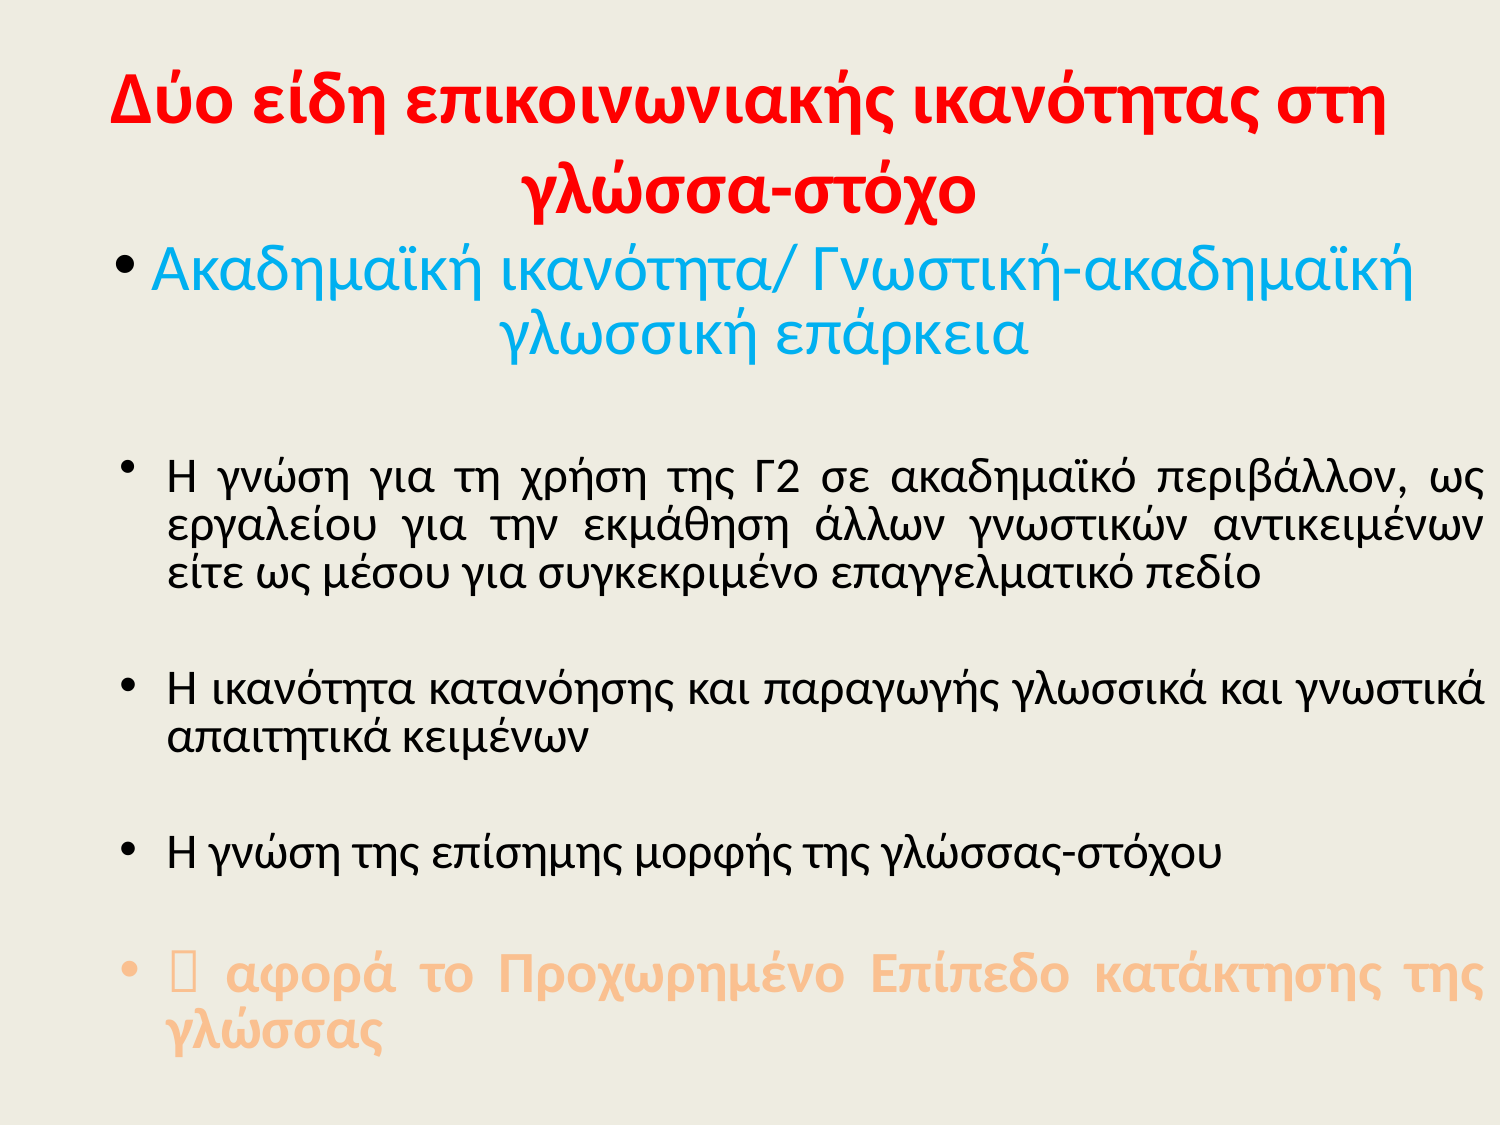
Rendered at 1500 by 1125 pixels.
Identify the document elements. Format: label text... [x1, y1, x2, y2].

title Δύο είδη επικοινωνιακής ικανότητας στη γλώσσα-στόχο [75, 45, 1425, 231]
list Ακαδημαϊκή ικανότητα/ Γνωστική-ακαδημαϊκή γλωσσική επάρκεια Η γνώση για τη χρήση της Γ2 σε ακαδημαϊκό περιβάλλον, ως εργαλείου για την εκμάθηση άλλων γνωστικών αντικειμένων είτε ως μέσου για συγκεκριμένο επαγγελματικό πεδίο Η ικανότητα κατανόησης και παραγωγής γλωσσικά και γνωστικά απαιτητικά κειμένων Η γνώση της επίσημης μορφής της γλώσσας-στόχου  αφορά το Προχωρημένο Επίπεδο κατάκτησης της γλώσσας Ακαδημαϊκή ικανότητα [29, 231, 1500, 1102]
